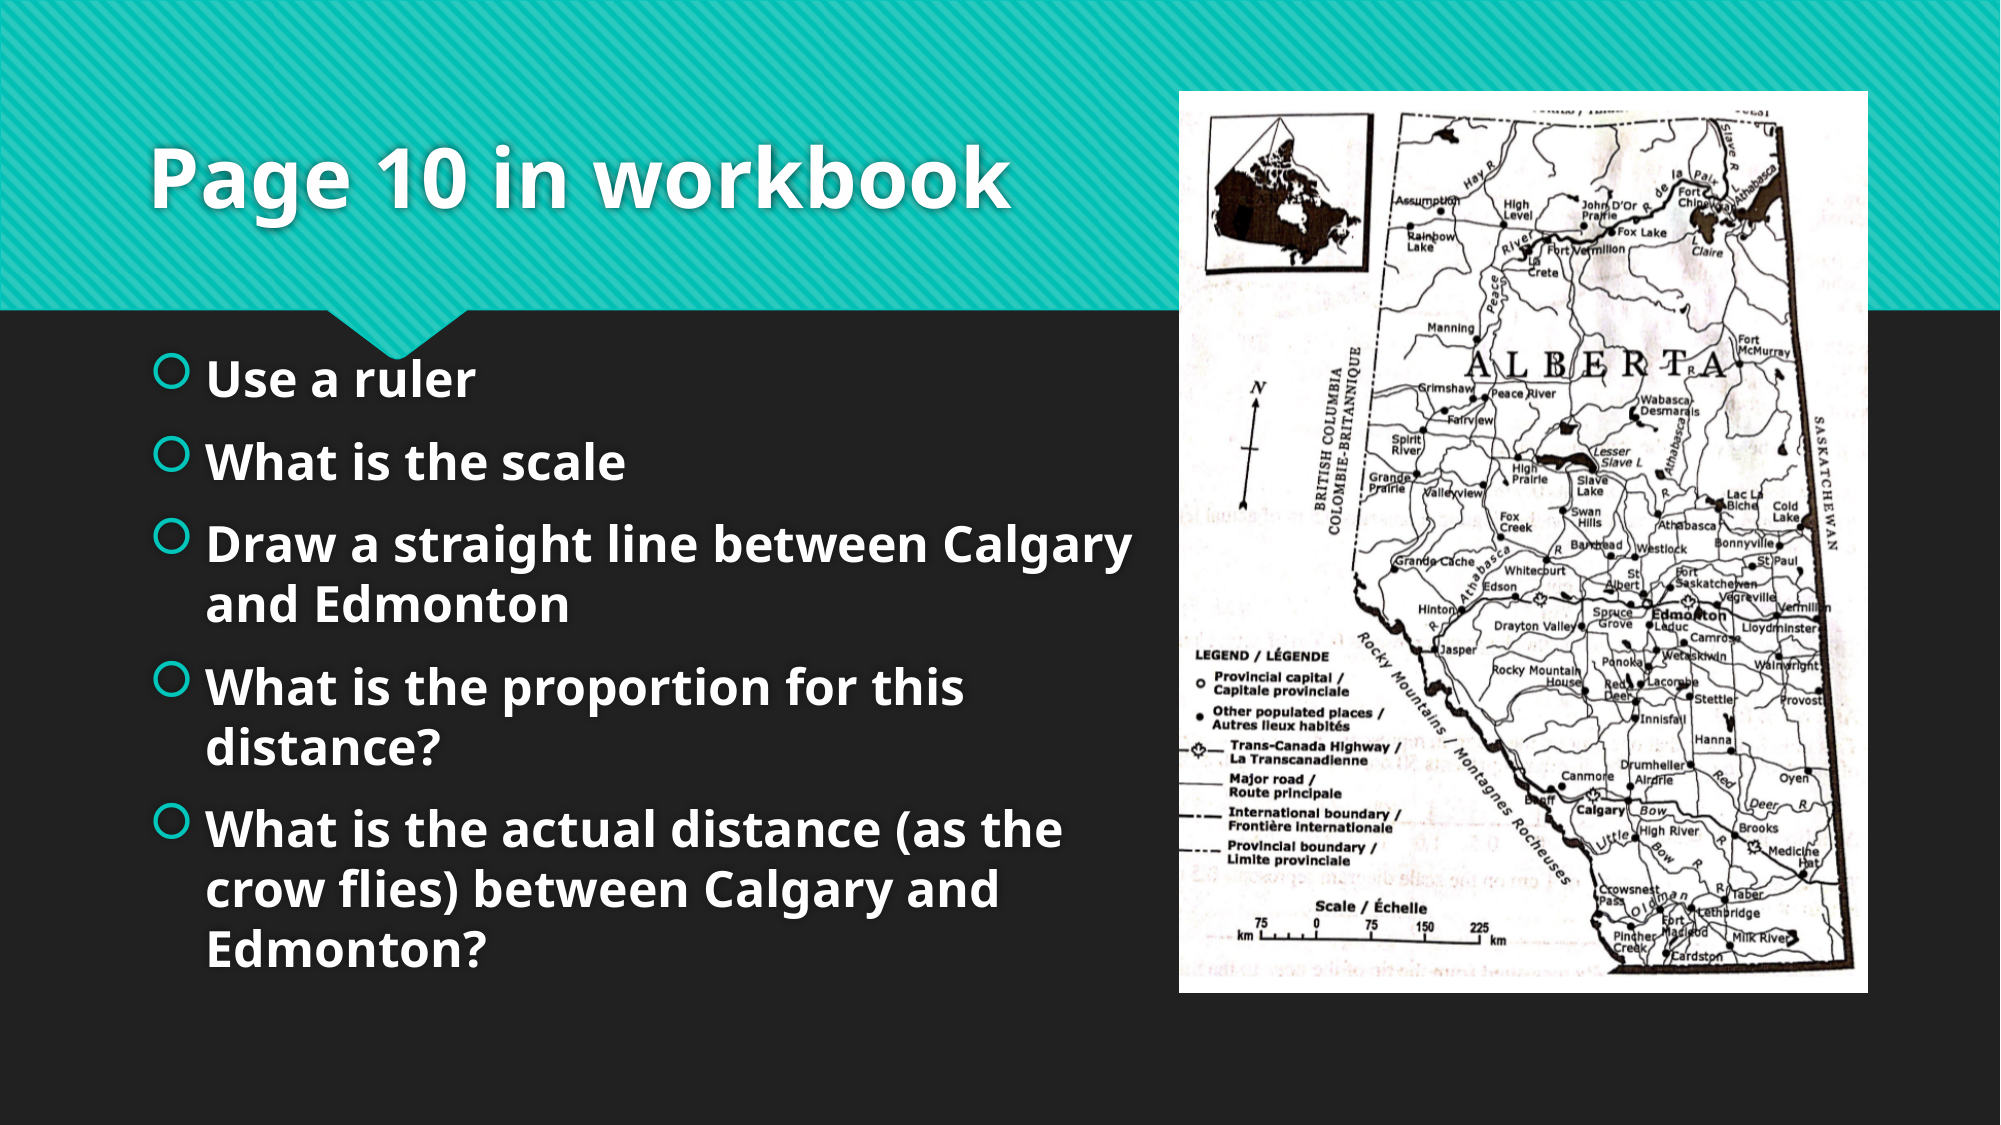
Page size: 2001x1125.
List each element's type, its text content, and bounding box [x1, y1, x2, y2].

title Page 10 in workbook [132, 73, 1868, 233]
list Use a ruler What is the scale Draw a straight line between Calgary and Edmonton What is the proportion for this distance? What is the actual distance (as the crow flies) between Calgary and Edmonton? [134, 364, 1166, 962]
picture [1179, 91, 1868, 994]
